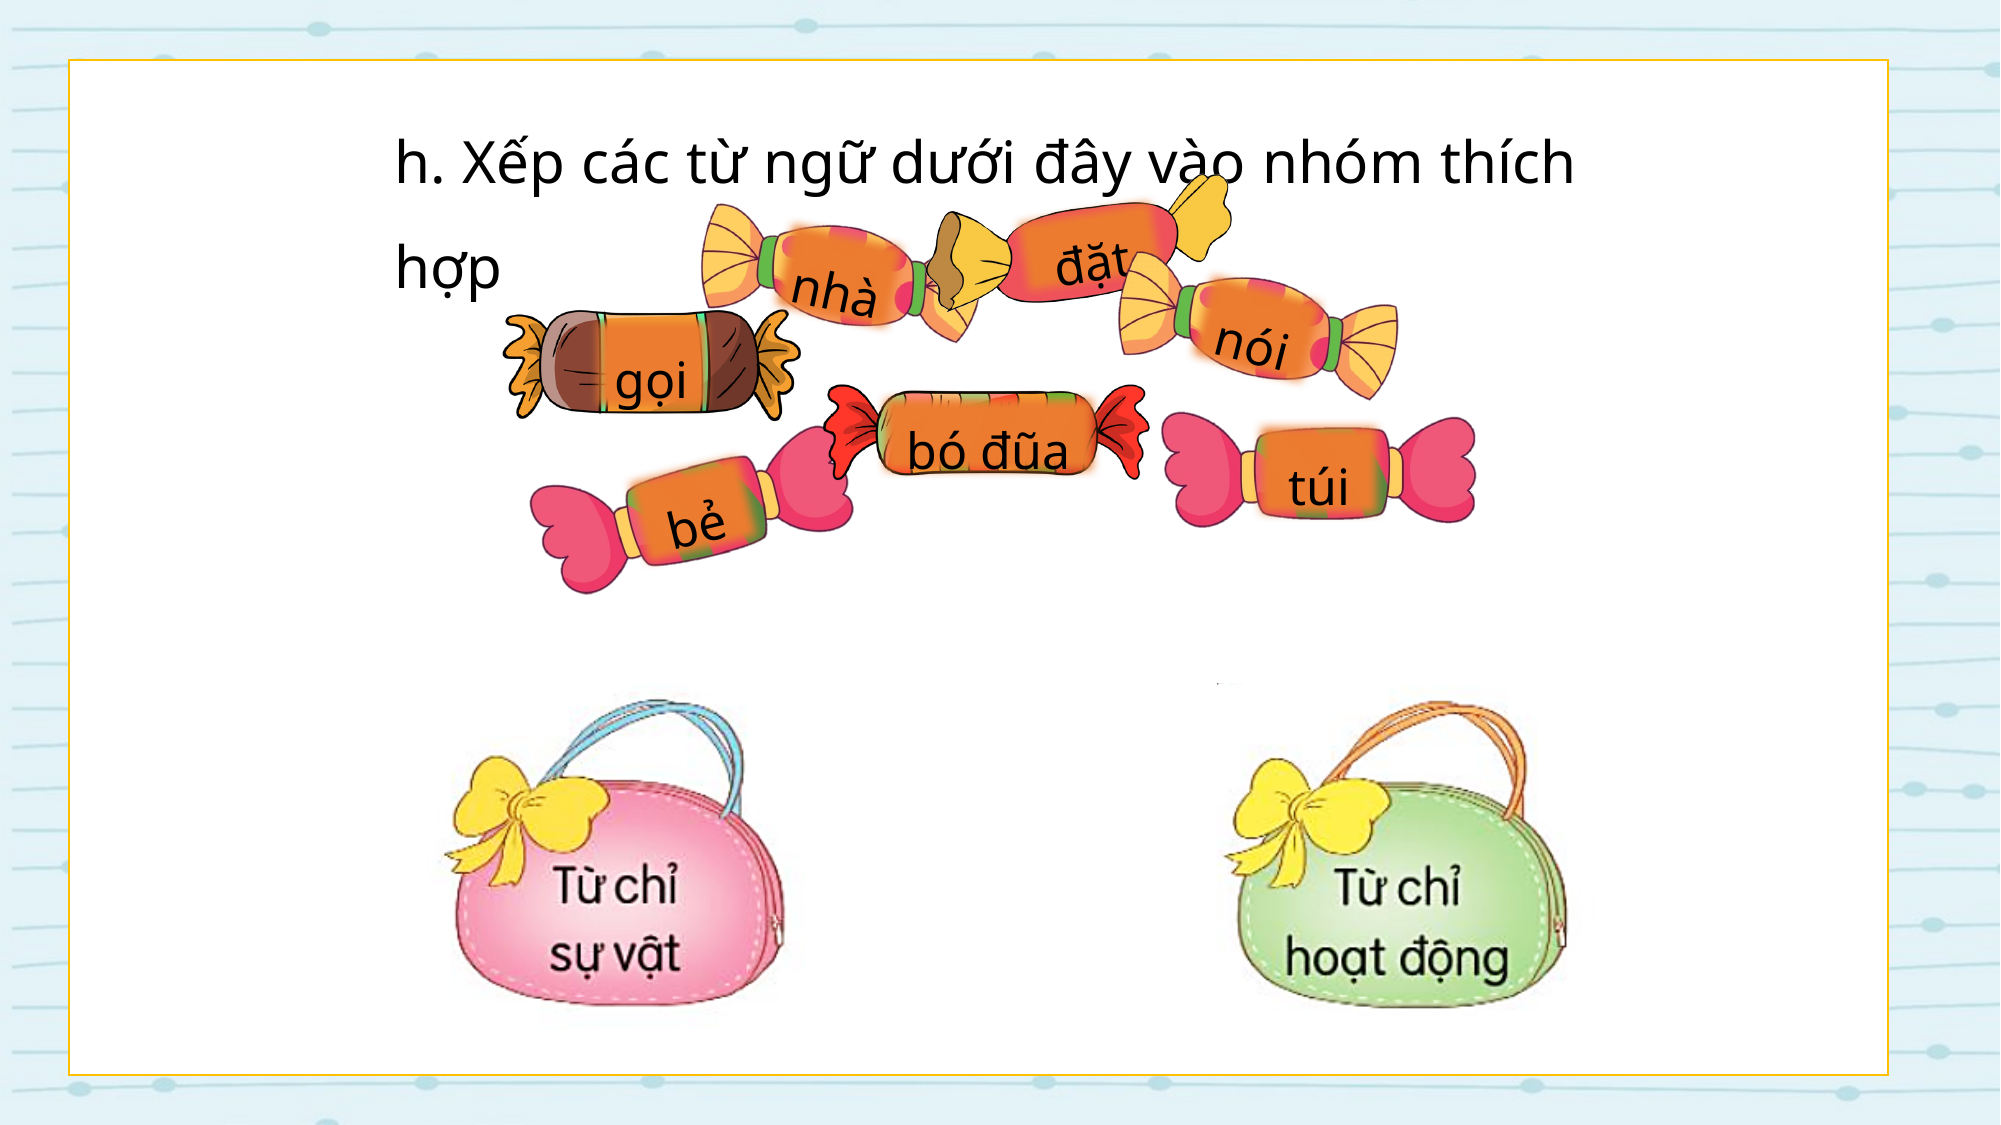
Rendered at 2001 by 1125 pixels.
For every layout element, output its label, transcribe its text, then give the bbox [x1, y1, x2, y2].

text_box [808, 370, 1164, 485]
text_box h. Xếp các từ ngữ dưới đây vào nhóm thích hợp [1234, 83, 1592, 308]
text_box [68, 59, 1889, 1076]
picture [0, 0, 2000, 1125]
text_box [489, 291, 814, 436]
text_box h. Xếp các từ ngữ dưới đây vào nhóm thích hợp [379, 83, 916, 308]
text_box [1109, 267, 1411, 394]
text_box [1156, 410, 1482, 531]
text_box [916, 81, 1234, 370]
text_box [531, 449, 856, 570]
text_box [692, 215, 916, 341]
